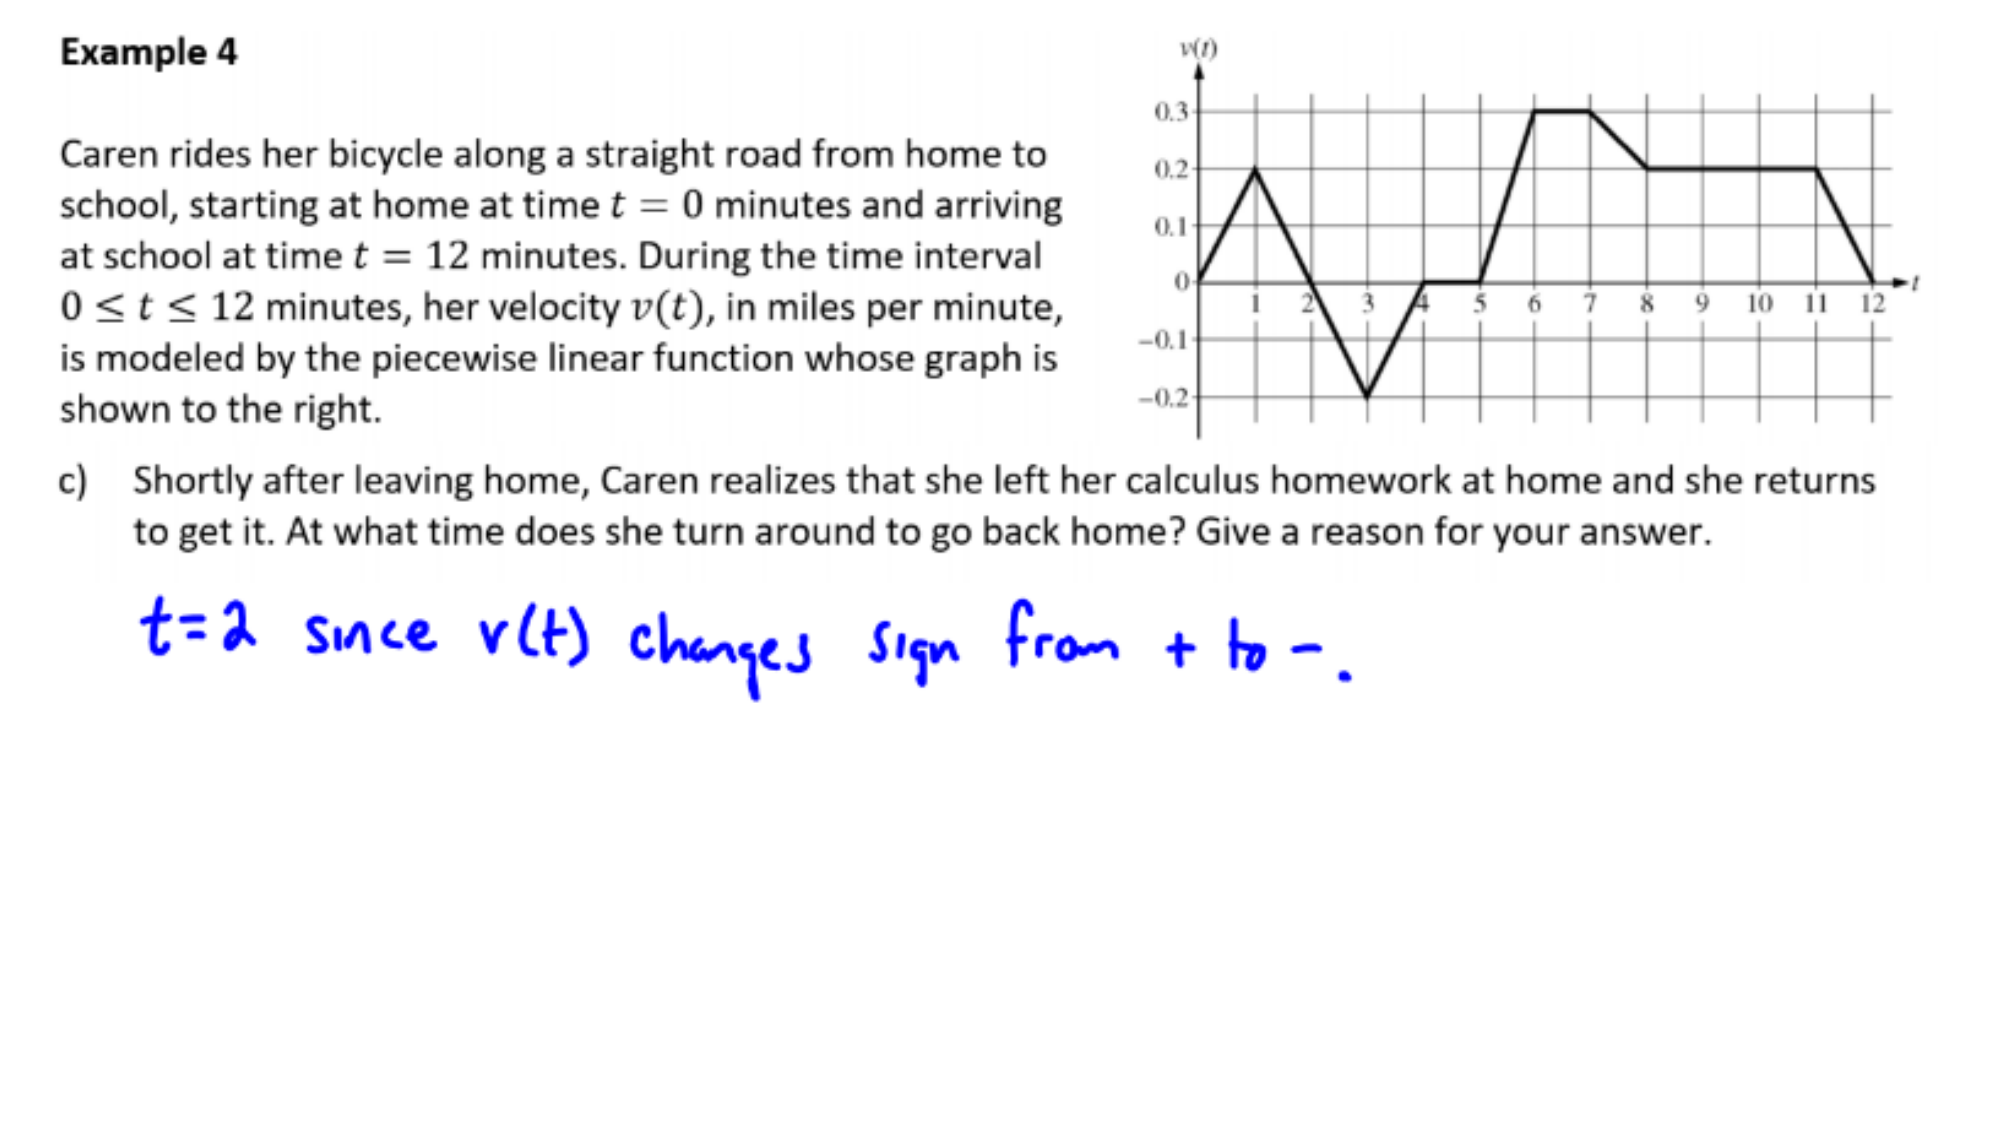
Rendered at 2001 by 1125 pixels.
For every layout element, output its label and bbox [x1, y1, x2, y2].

picture [52, 31, 1938, 720]
